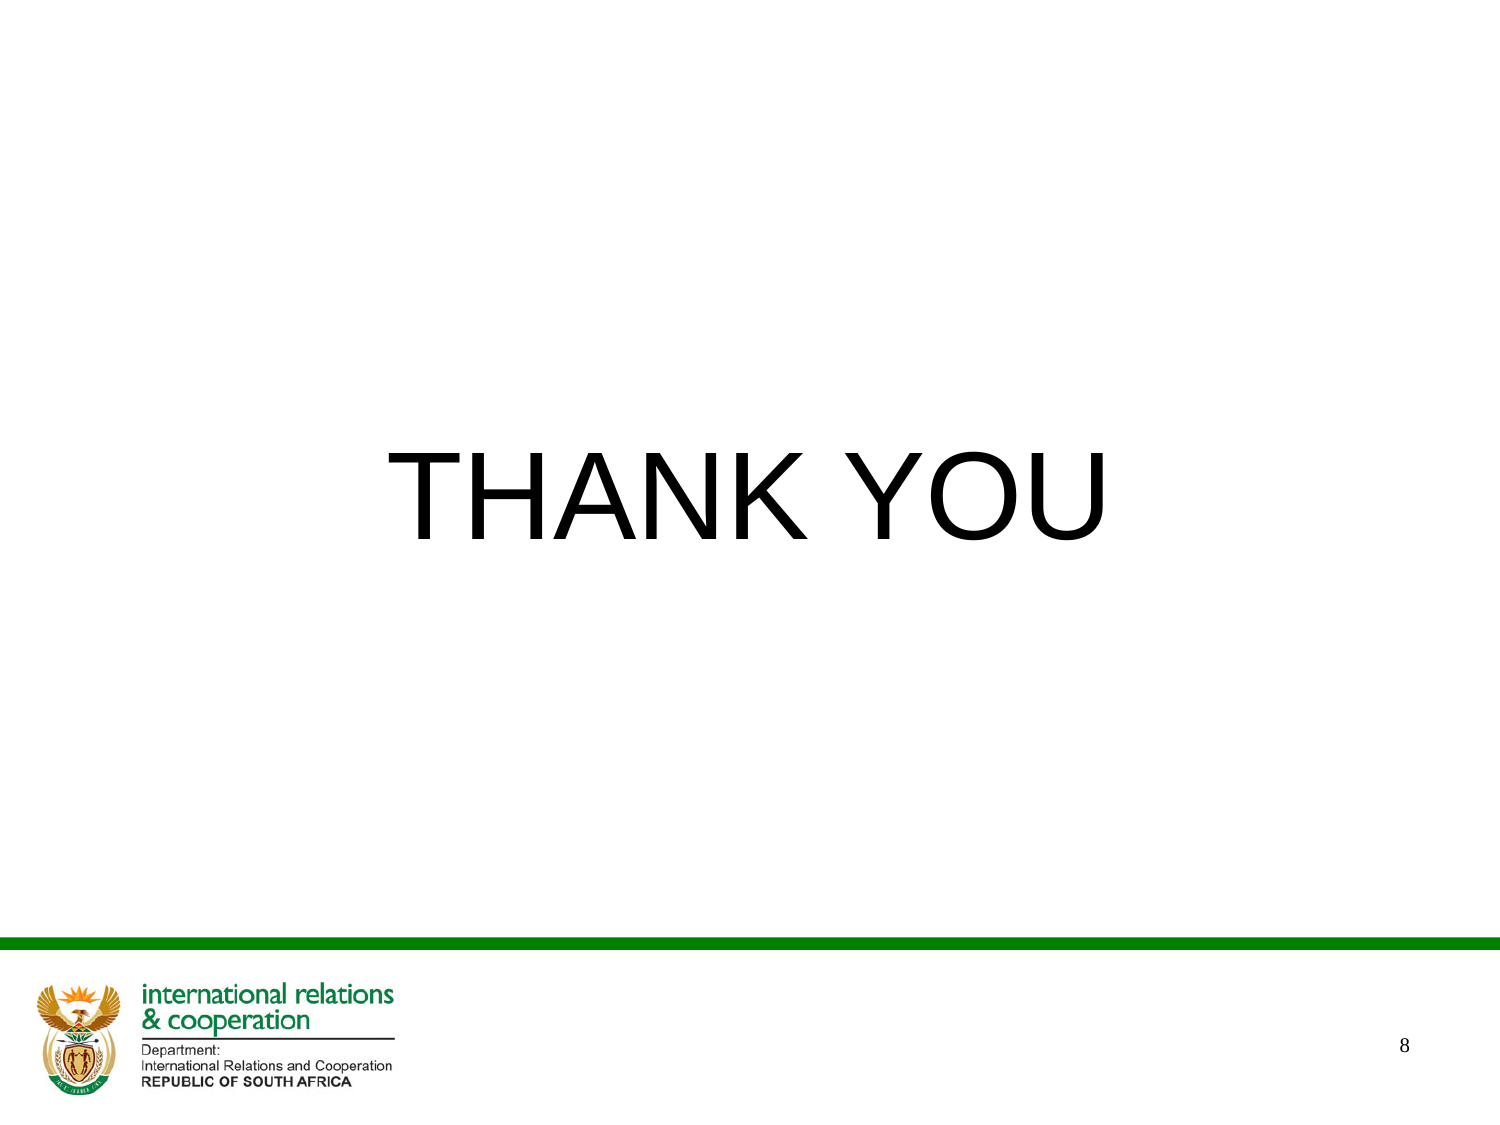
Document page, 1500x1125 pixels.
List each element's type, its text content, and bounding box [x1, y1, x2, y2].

slide_number 8 [1074, 1024, 1426, 1103]
list THANK YOU [74, 262, 1426, 926]
picture [37, 974, 400, 1095]
